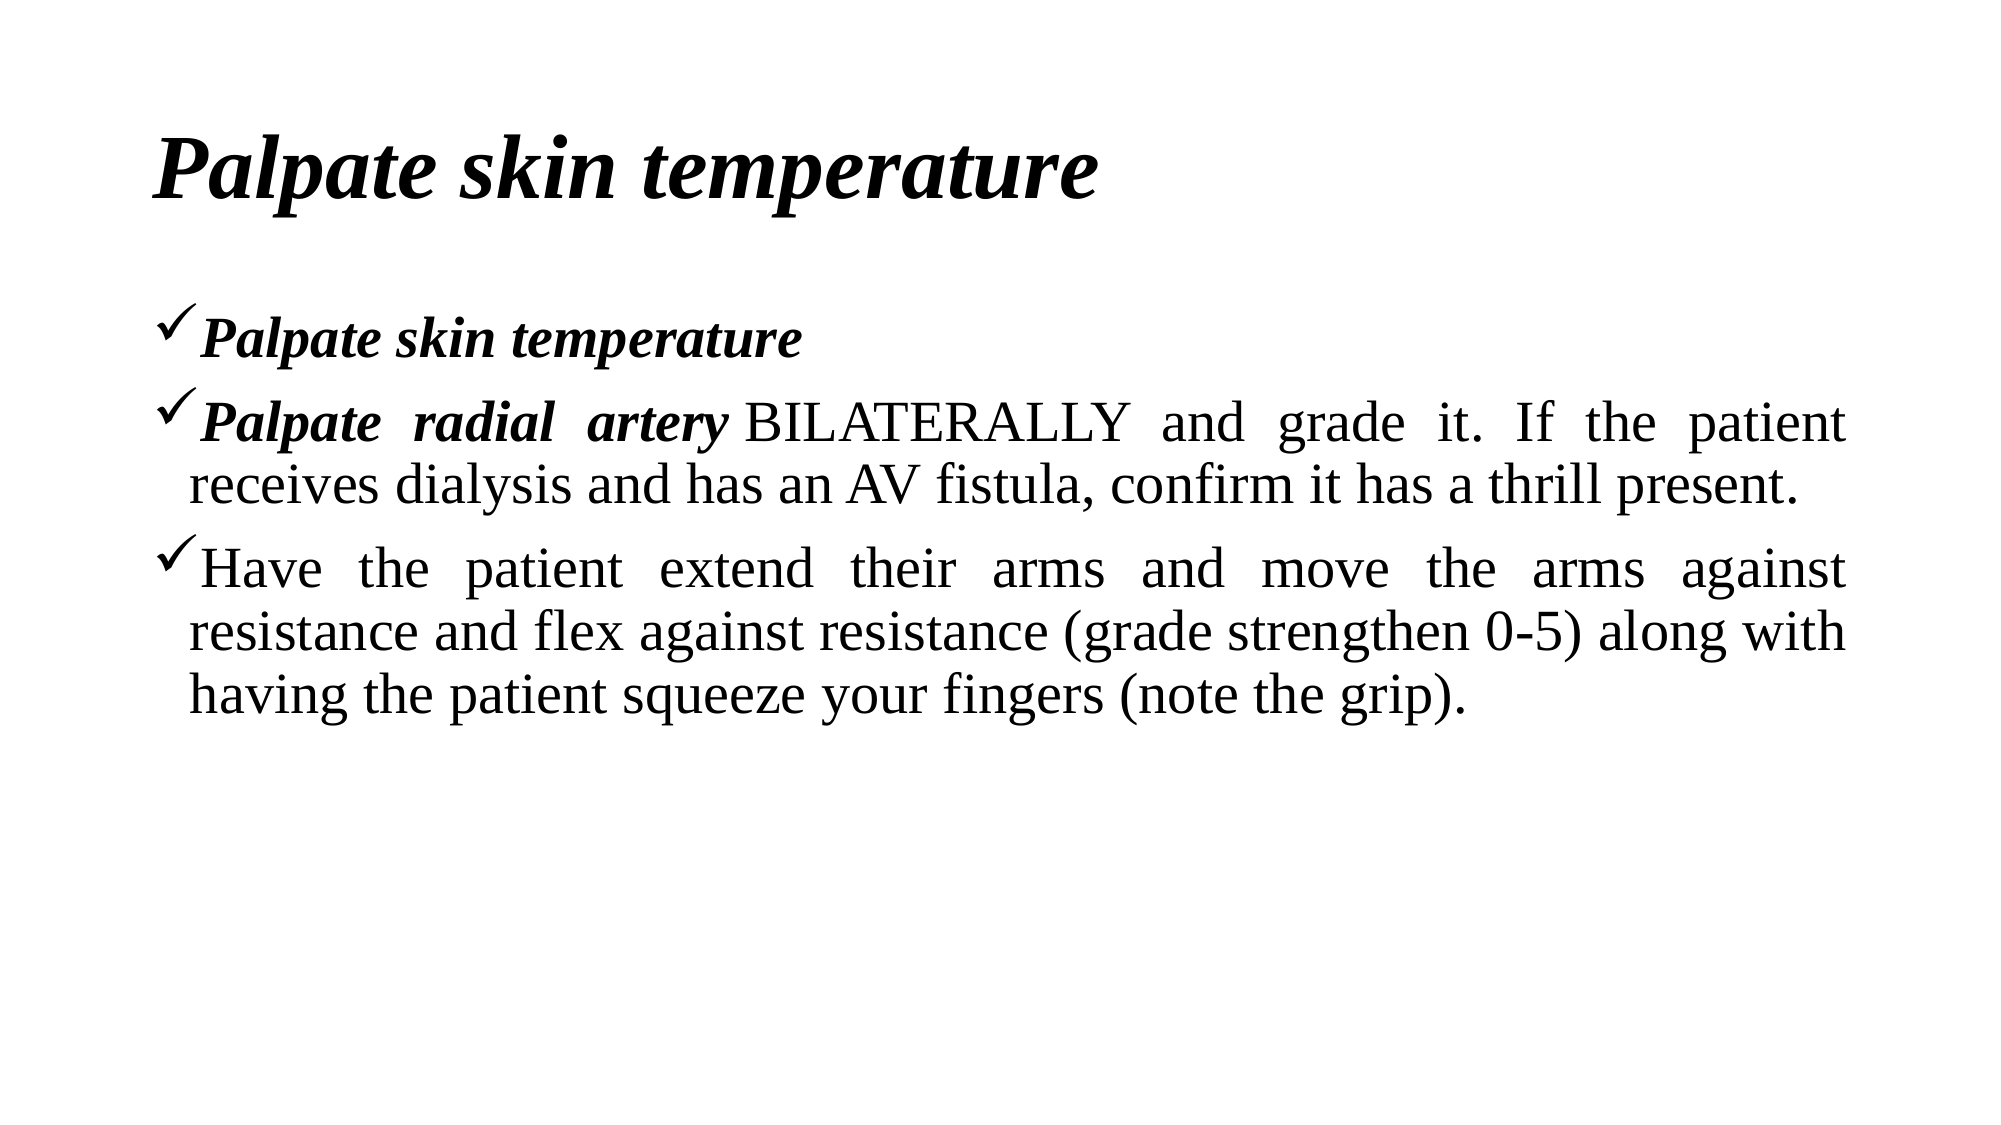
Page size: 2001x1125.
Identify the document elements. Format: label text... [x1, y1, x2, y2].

list Palpate skin temperature Palpate radial artery BILATERALLY and grade it. If the patient receives dialysis and has an AV fistula, confirm it has a thrill present. Have the patient extend their arms and move the arms against resistance and flex against resistance (grade strengthen 0-5) along with having the patient squeeze your fingers (note the grip). [137, 299, 1863, 1014]
title Palpate skin temperature [137, 59, 1863, 278]
